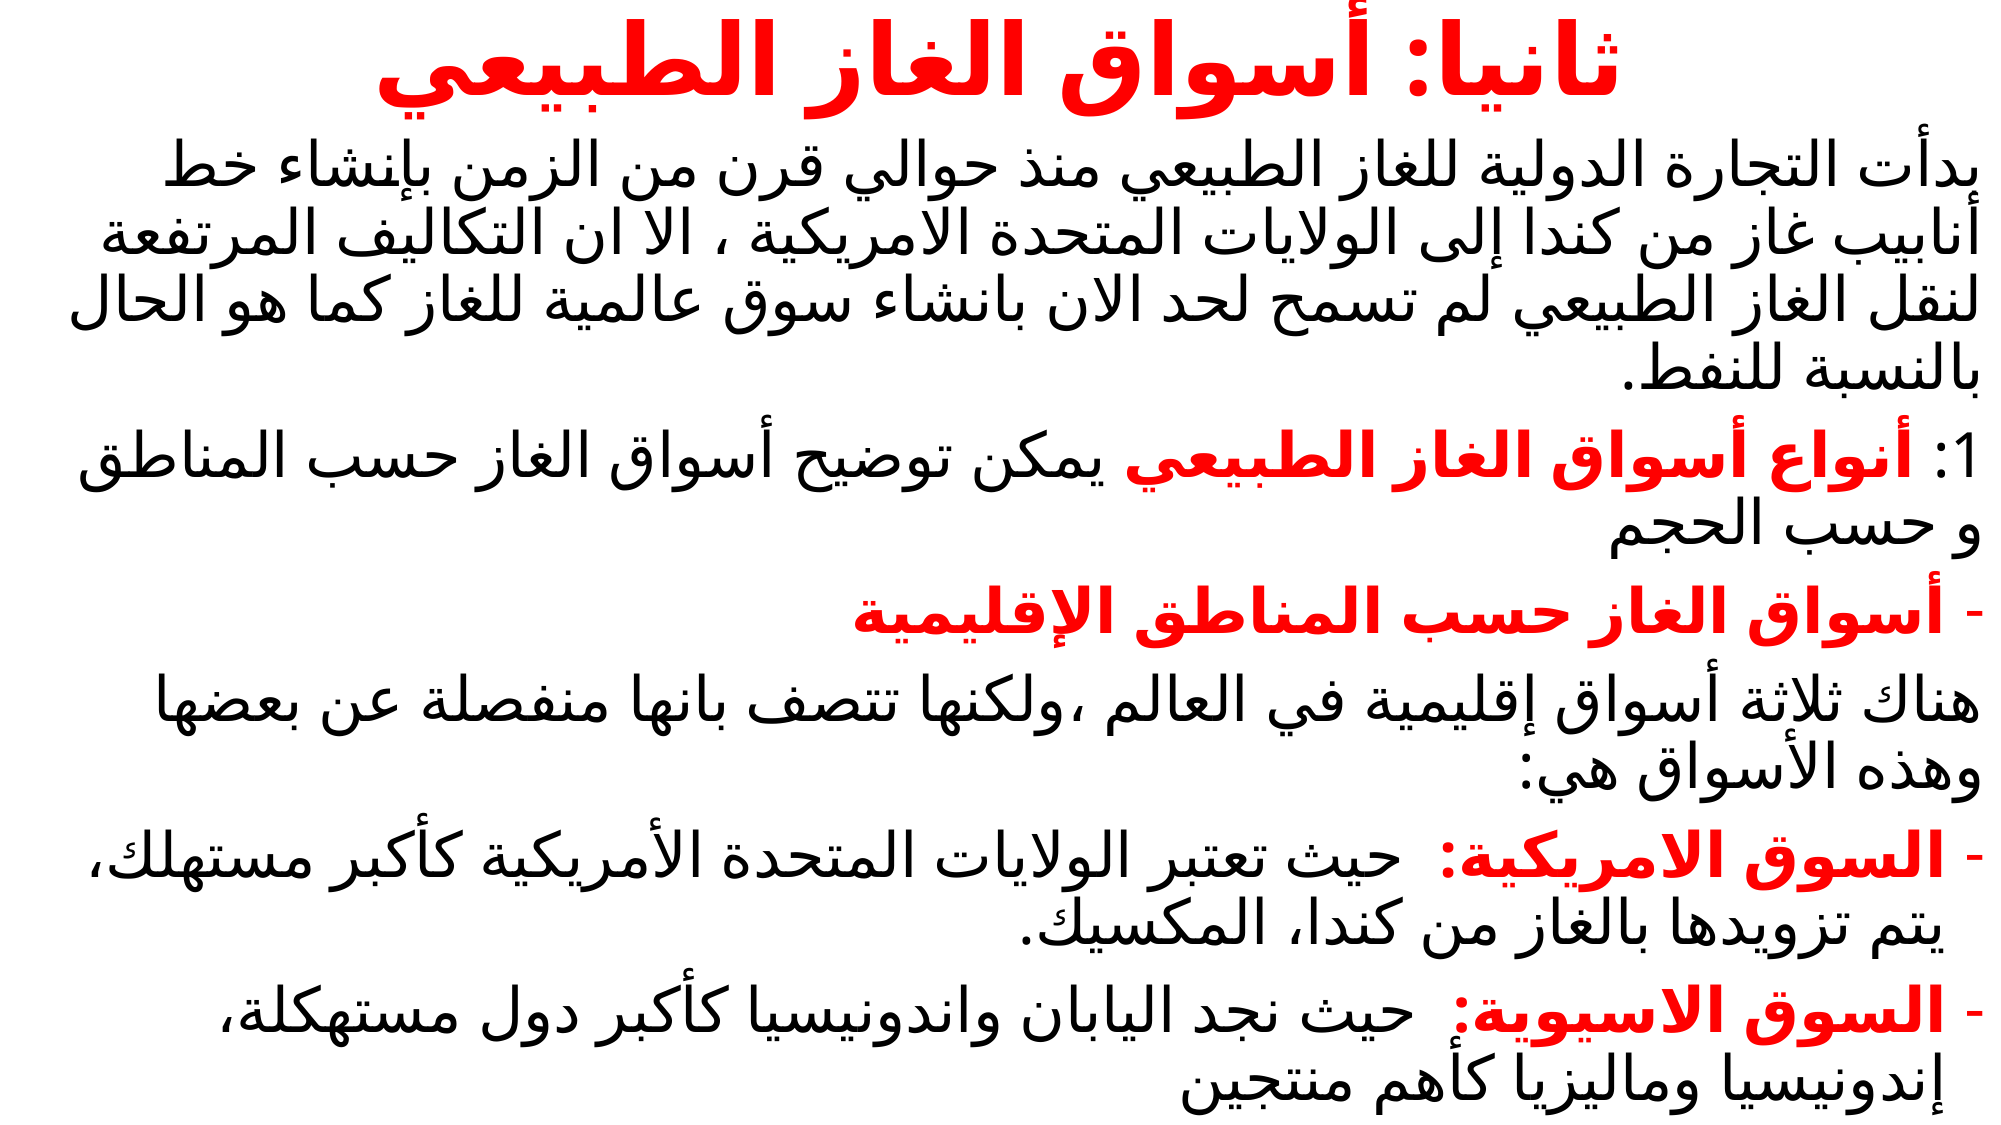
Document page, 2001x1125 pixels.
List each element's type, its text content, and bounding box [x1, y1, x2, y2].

title ثانيا: أسواق الغاز الطبيعي [0, 0, 2000, 126]
list بدأت التجارة الدولية للغاز الطبيعي منذ حوالي قرن من الزمن بإنشاء خط أنابيب غاز من كندا إلى الولايات المتحدة الامريكية ، الا ان التكاليف المرتفعة لنقل الغاز الطبيعي لم تسمح لحد الان بانشاء سوق عالمية للغاز كما هو الحال بالنسبة للنفط. 1: أنواع أسواق الغاز الطبيعي يمكن توضيح أسواق الغاز حسب المناطق و حسب الحجم أسواق الغاز حسب المناطق الإقليمية هناك ثلاثة أسواق إقليمية في العالم ،ولكنها تتصف بانها منفصلة عن بعضها وهذه الأسواق هي: السوق الامريكية: حيث تعتبر الولايات المتحدة الأمريكية كأكبر مستهلك، يتم تزويدها بالغاز من كندا، المكسيك. السوق الاسيوية: حيث نجد اليابان واندونيسيا كأكبر دول مستهكلة، إندونيسيا وماليزيا كأهم منتجين السوق الأوروبية: تحصل هذ السوق على امداداتها من النرويج، روسيا والجزائر، كما يتم تزويدها بالغاز من أماكن أخرى كالعراق، دول آسيا الوسطى، نيجيريا. [20, 125, 2000, 1125]
